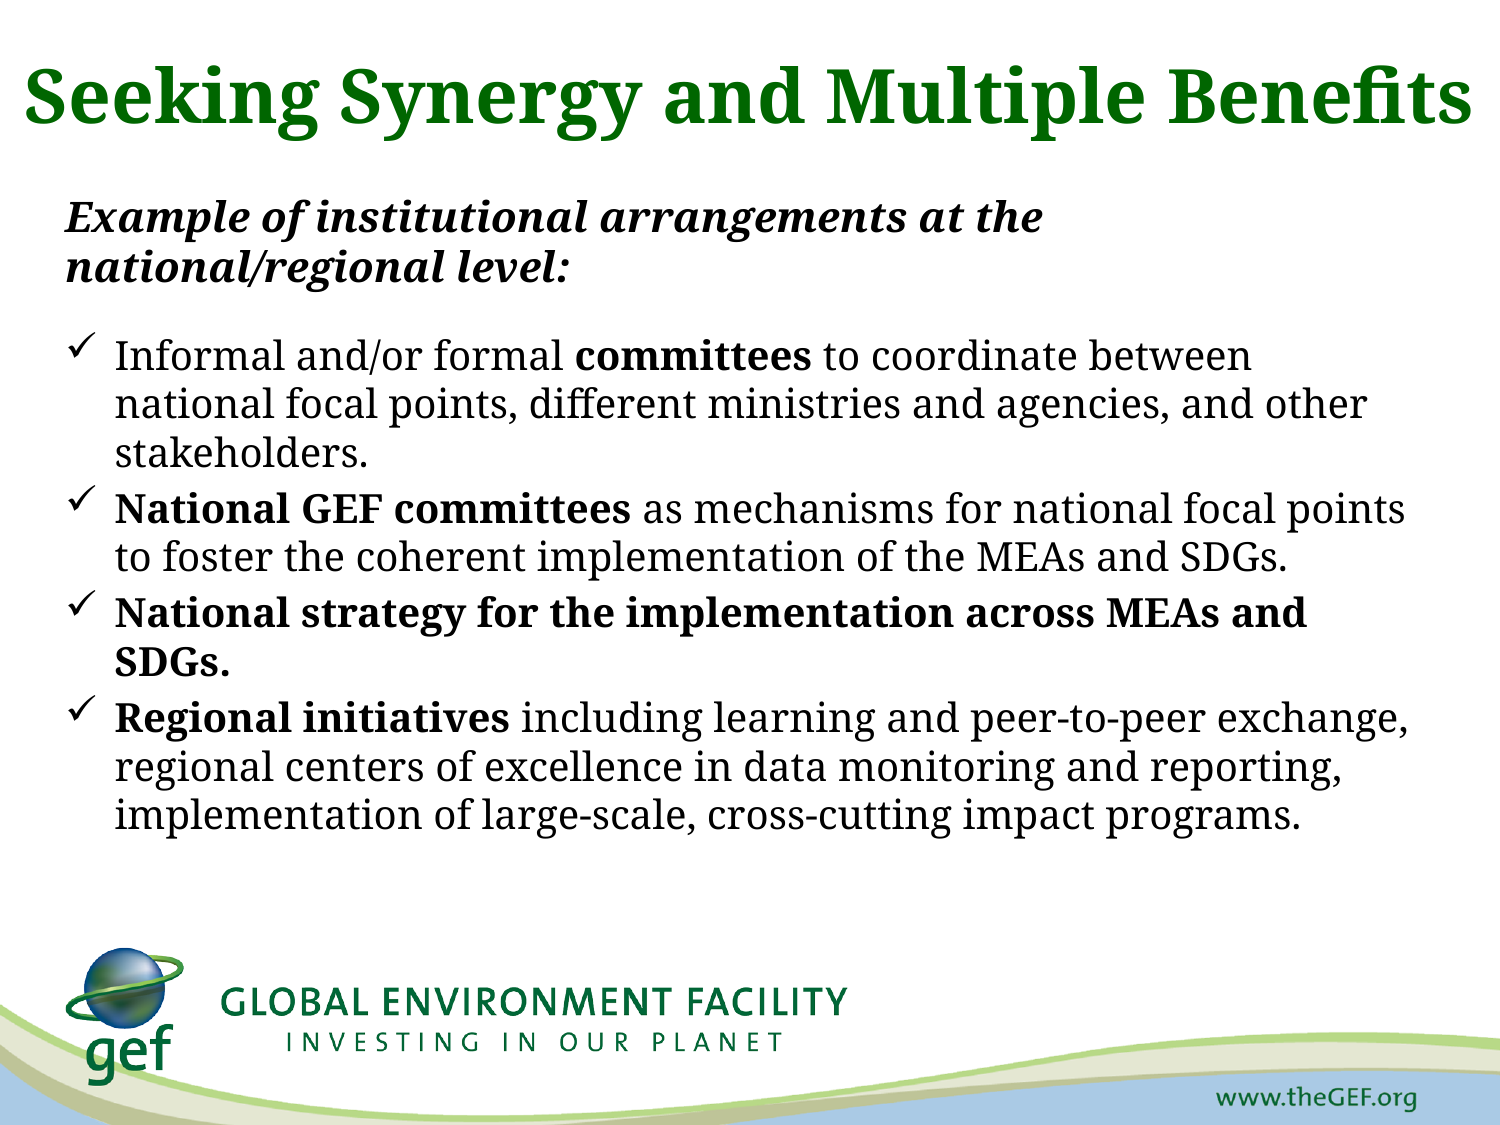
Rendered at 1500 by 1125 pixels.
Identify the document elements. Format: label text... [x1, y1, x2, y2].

title Seeking Synergy and Multiple Benefits [0, 24, 1500, 163]
picture [0, 920, 1500, 1125]
list Example of institutional arrangements at the national/regional level: Informal and/or formal committees to coordinate between national focal points, different ministries and agencies, and other stakeholders. National GEF committees as mechanisms for national focal points to foster the coherent implementation of the MEAs and SDGs. National strategy for the implementation across MEAs and SDGs. Regional initiatives including learning and peer-to-peer exchange, regional centers of excellence in data monitoring and reporting, implementation of large-scale, cross-cutting impact programs. [49, 182, 1426, 926]
